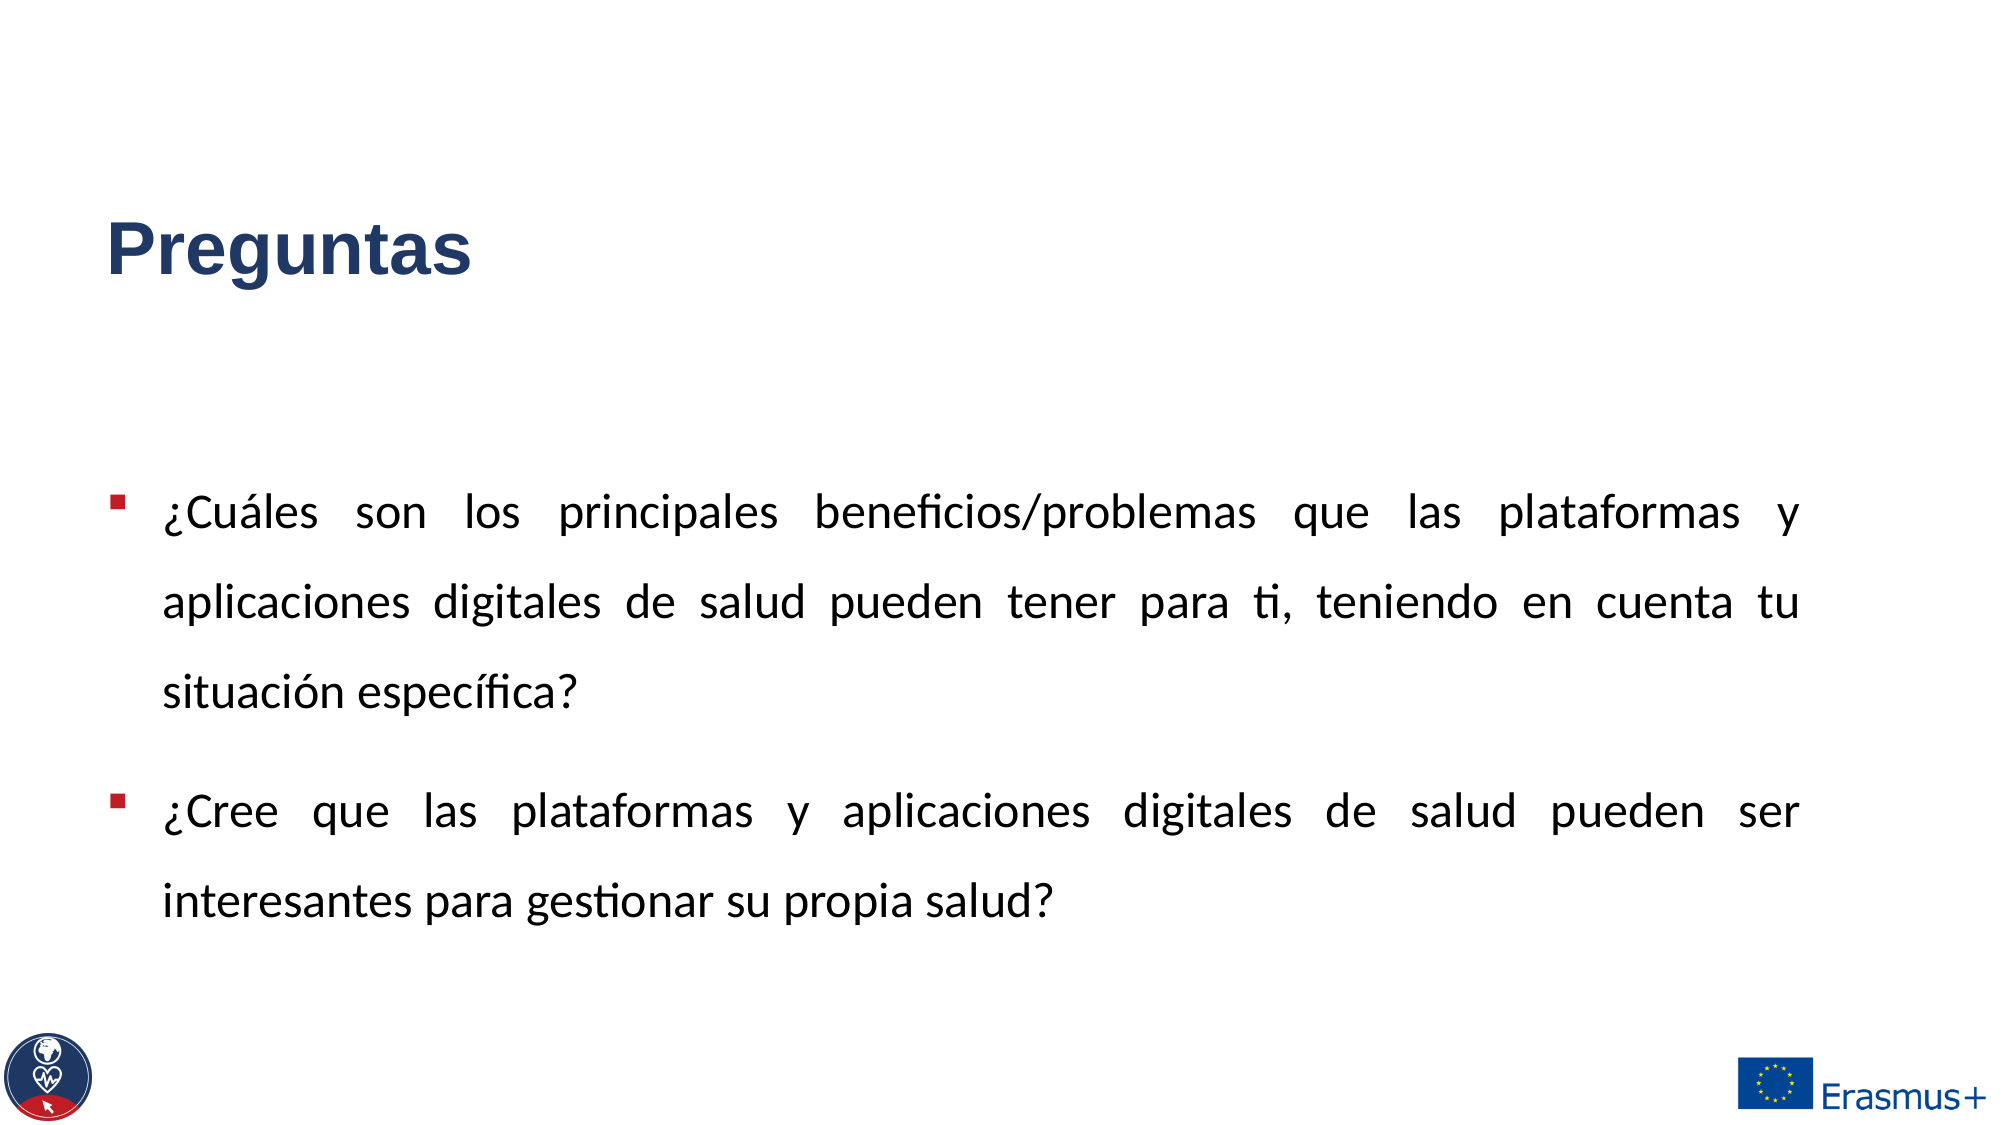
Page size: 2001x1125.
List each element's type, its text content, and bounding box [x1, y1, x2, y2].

picture [4, 1033, 92, 1121]
list ¿Cuáles son los principales beneficios/problemas que las plataformas y aplicaciones digitales de salud pueden tener para ti, teniendo en cuenta tu situación específica? ¿Cree que las plataformas y aplicaciones digitales de salud pueden ser interesantes para gestionar su propia salud? [91, 440, 1817, 1046]
title Preguntas [91, 177, 1817, 324]
picture [1723, 1042, 2000, 1124]
